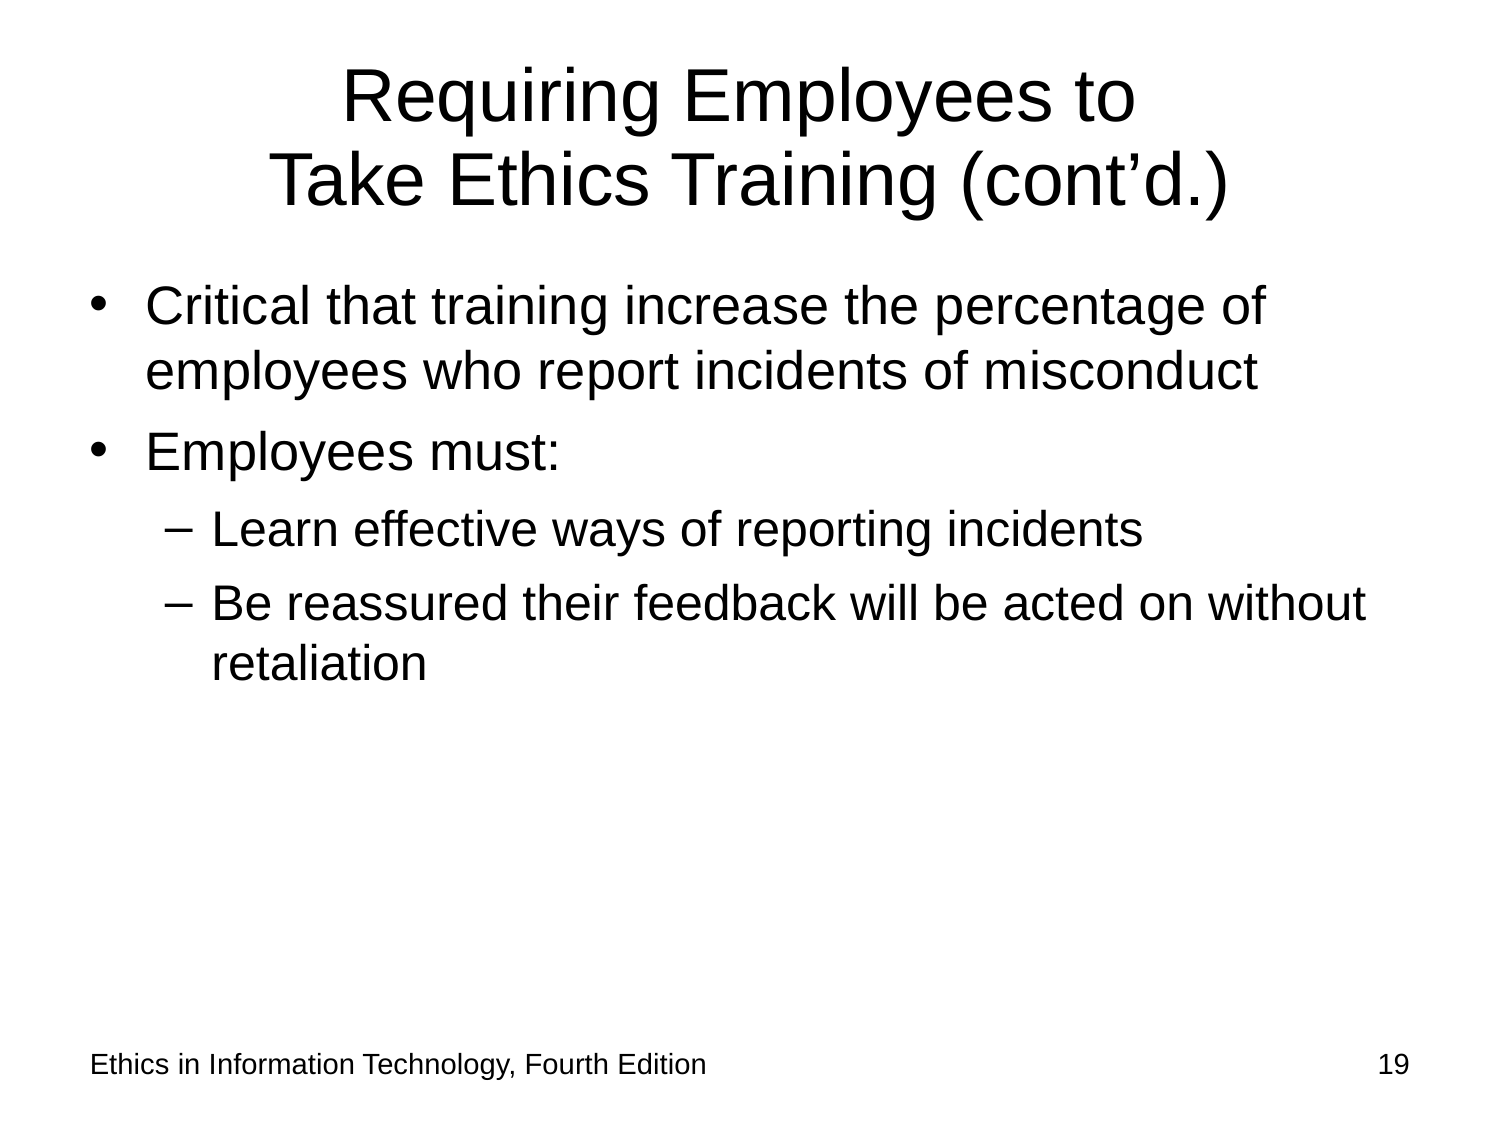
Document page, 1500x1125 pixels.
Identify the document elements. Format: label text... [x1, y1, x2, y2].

list Critical that training increase the percentage of employees who report incidents of misconduct Employees must: Learn effective ways of reporting incidents Be reassured their feedback will be acted on without retaliation [74, 262, 1425, 1005]
footer Ethics in Information Technology, Fourth Edition [74, 1037, 1074, 1103]
slide_number 19 [1074, 1037, 1425, 1103]
title Requiring Employees to Take Ethics Training (cont’d.) [74, 44, 1425, 233]
